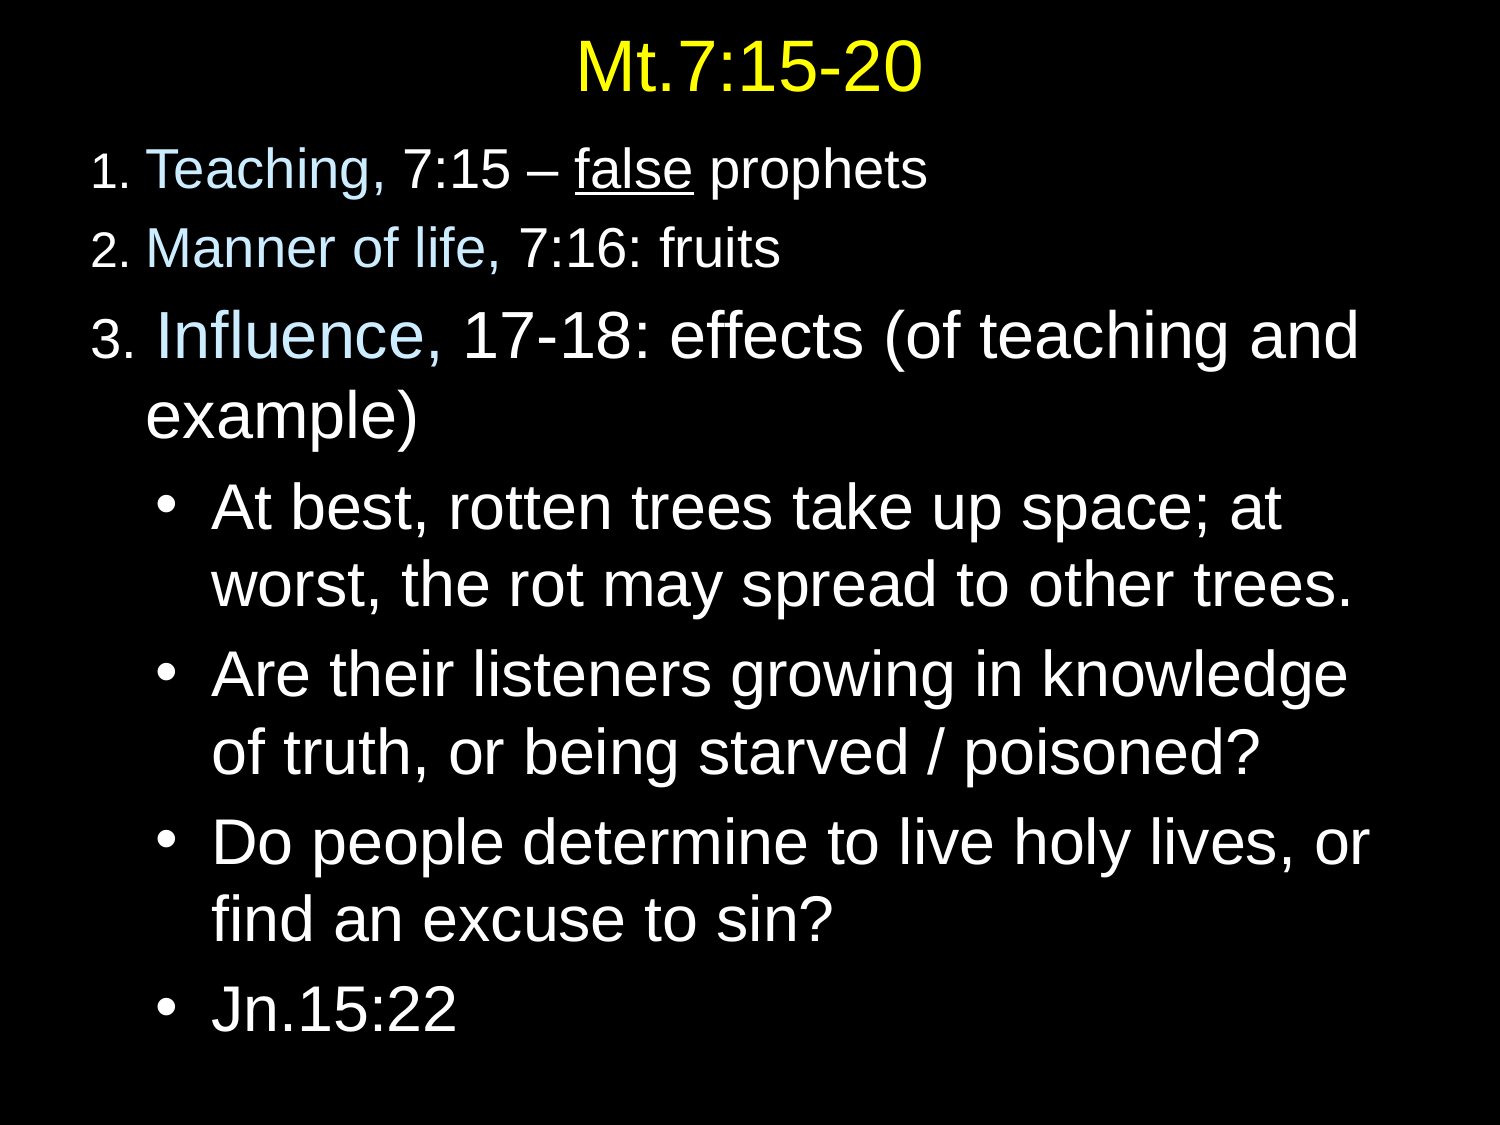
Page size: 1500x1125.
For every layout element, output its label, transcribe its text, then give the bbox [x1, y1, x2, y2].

list 1. Teaching, 7:15 – false prophets 2. Manner of life, 7:16: fruits 3. Influence, 17-18: effects (of teaching and example) At best, rotten trees take up space; at worst, the rot may spread to other trees. Are their listeners growing in knowledge of truth, or being starved / poisoned? Do people determine to live holy lives, or find an excuse to sin? Jn.15:22 [75, 125, 1425, 1050]
title Mt.7:15-20 [75, 0, 1425, 125]
